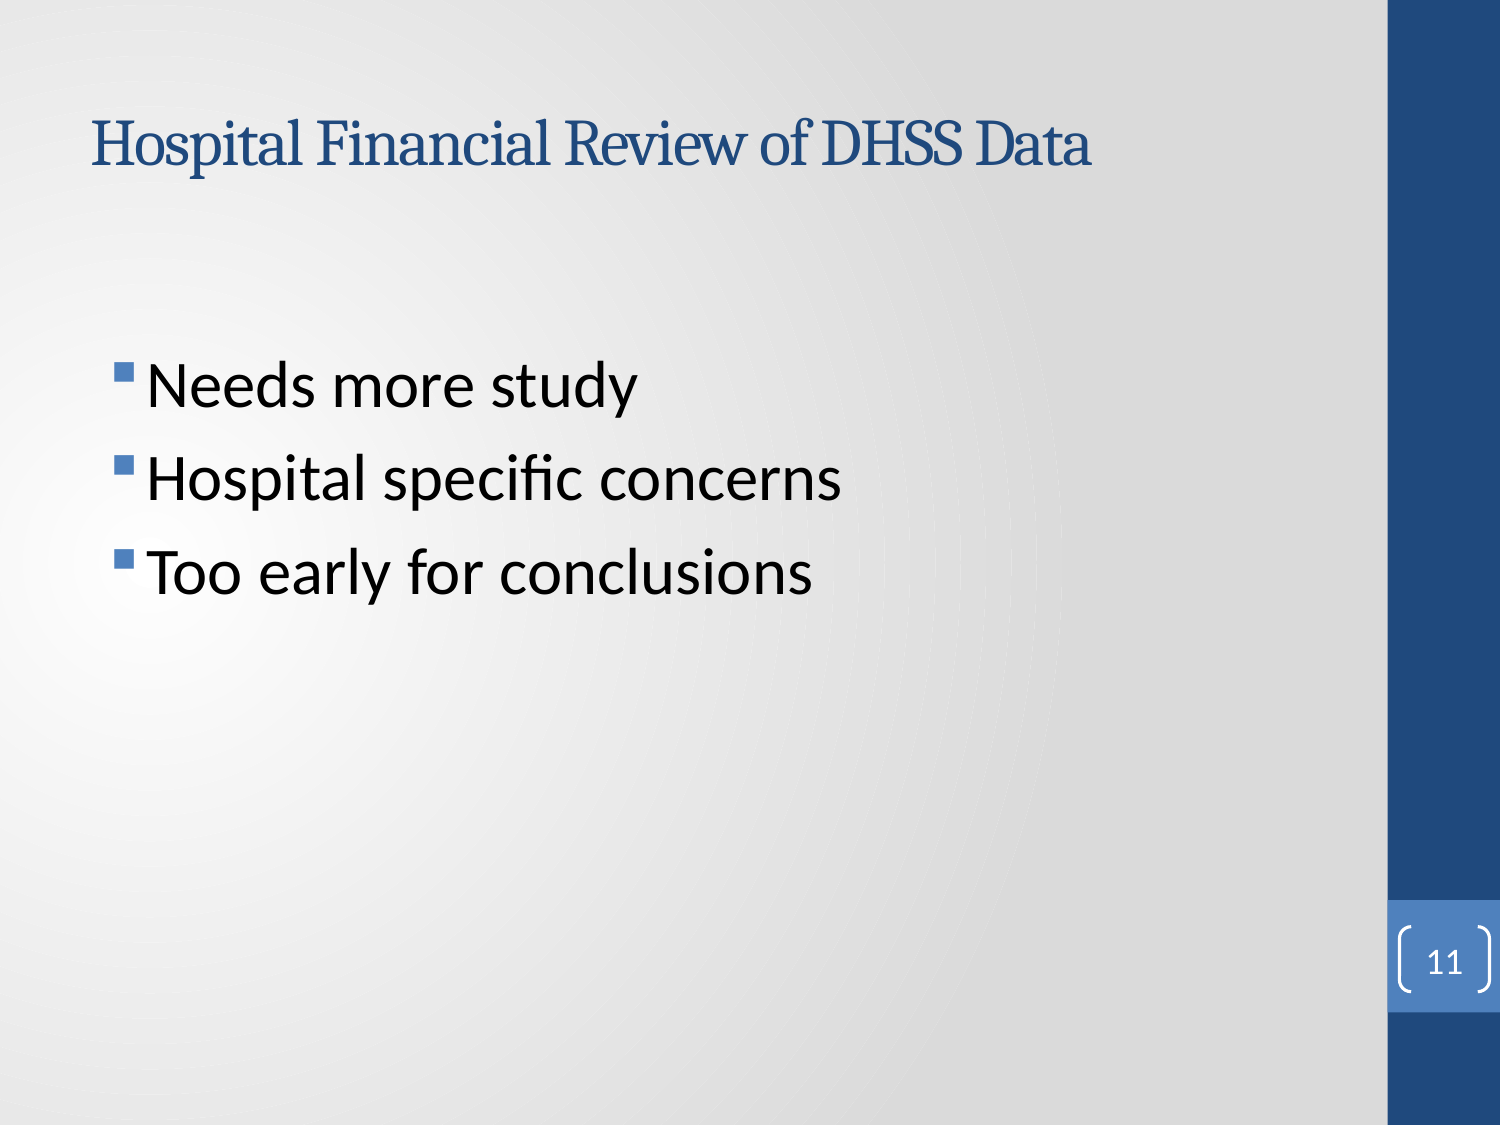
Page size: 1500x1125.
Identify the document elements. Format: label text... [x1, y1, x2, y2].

title Hospital Financial Review of DHSS Data [75, 45, 1325, 233]
list Needs more study Hospital specific concerns Too early for conclusions [75, 275, 1325, 1050]
slide_number 11 [1397, 925, 1492, 994]
